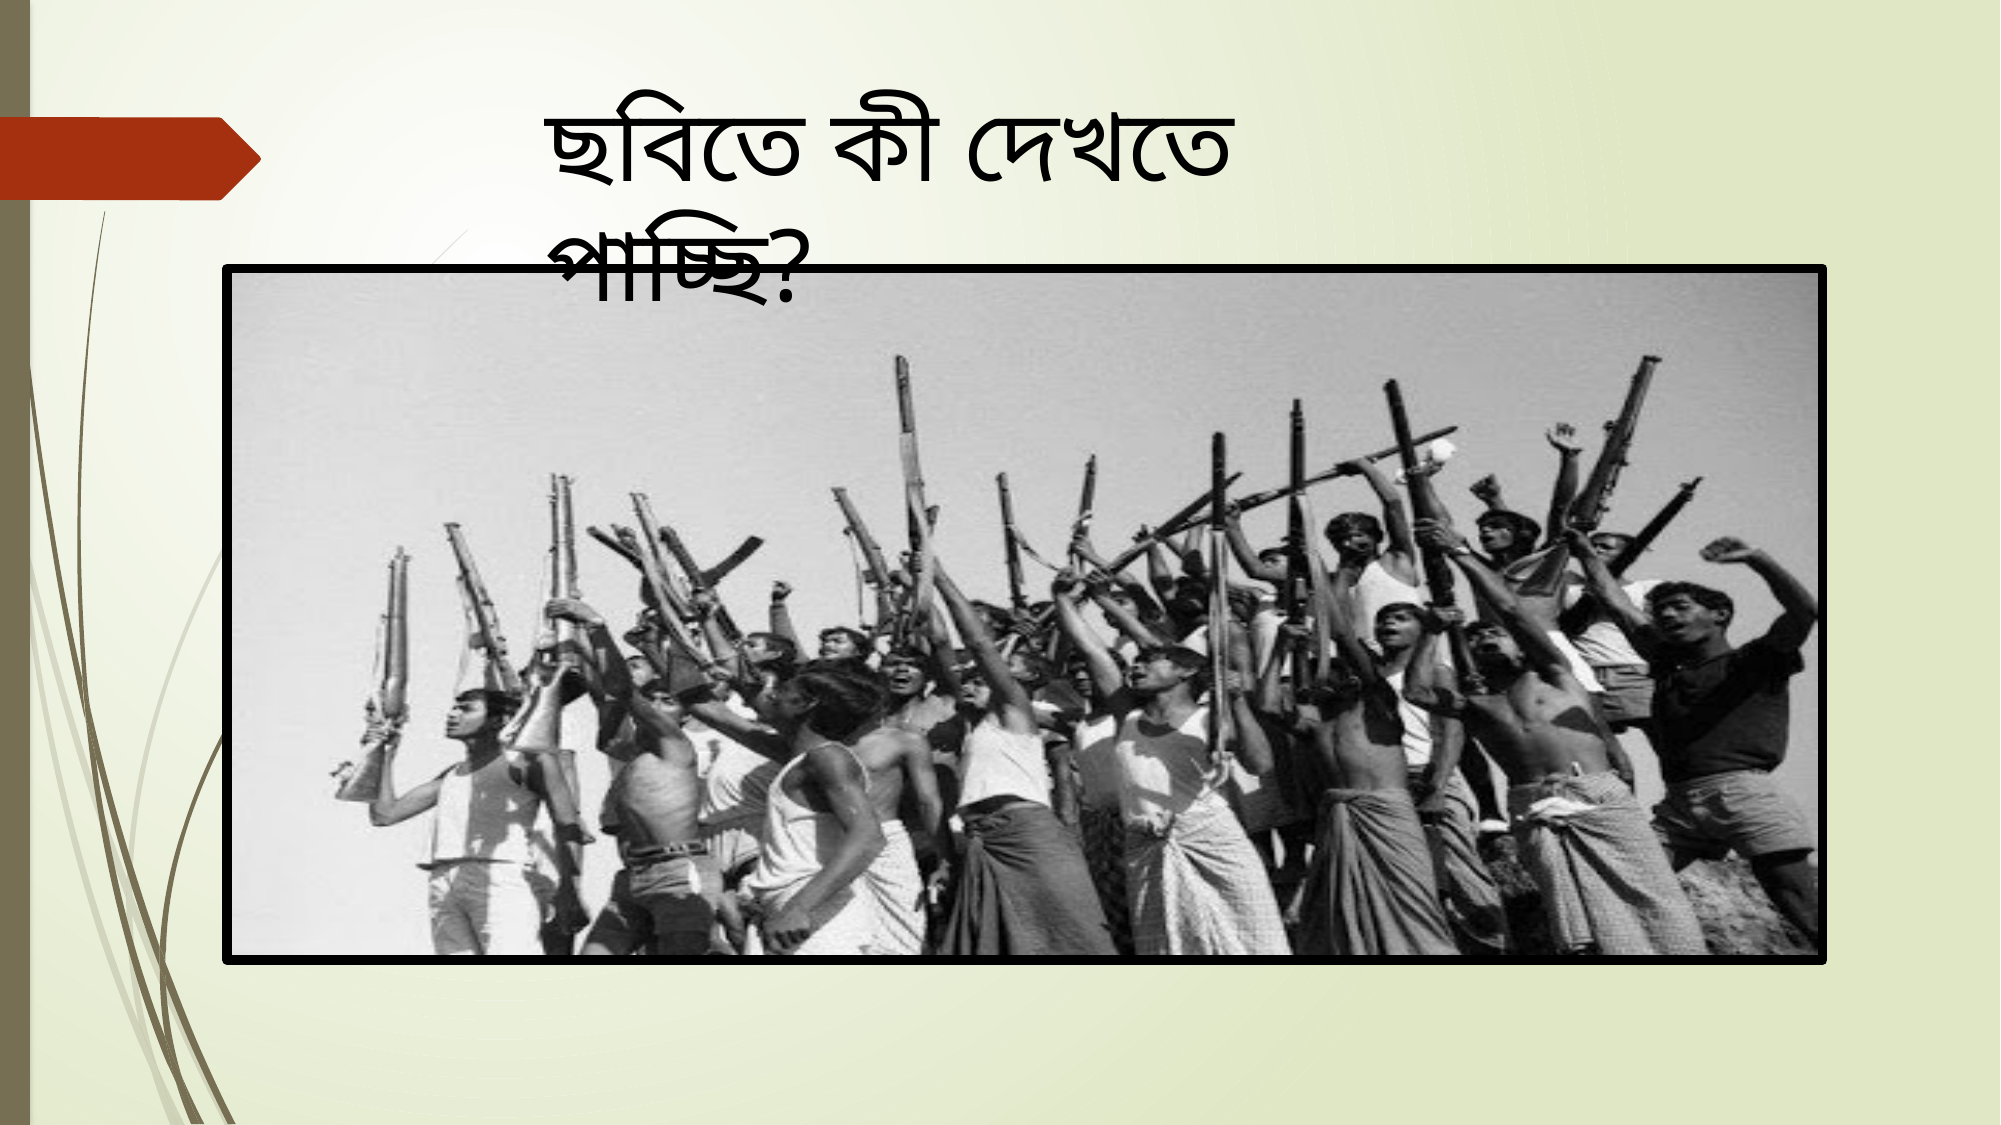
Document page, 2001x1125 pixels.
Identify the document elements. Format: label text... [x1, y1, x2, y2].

picture [231, 272, 1819, 956]
text_box ছবিতে কী দেখতে পাচ্ছি? [530, 73, 1427, 272]
